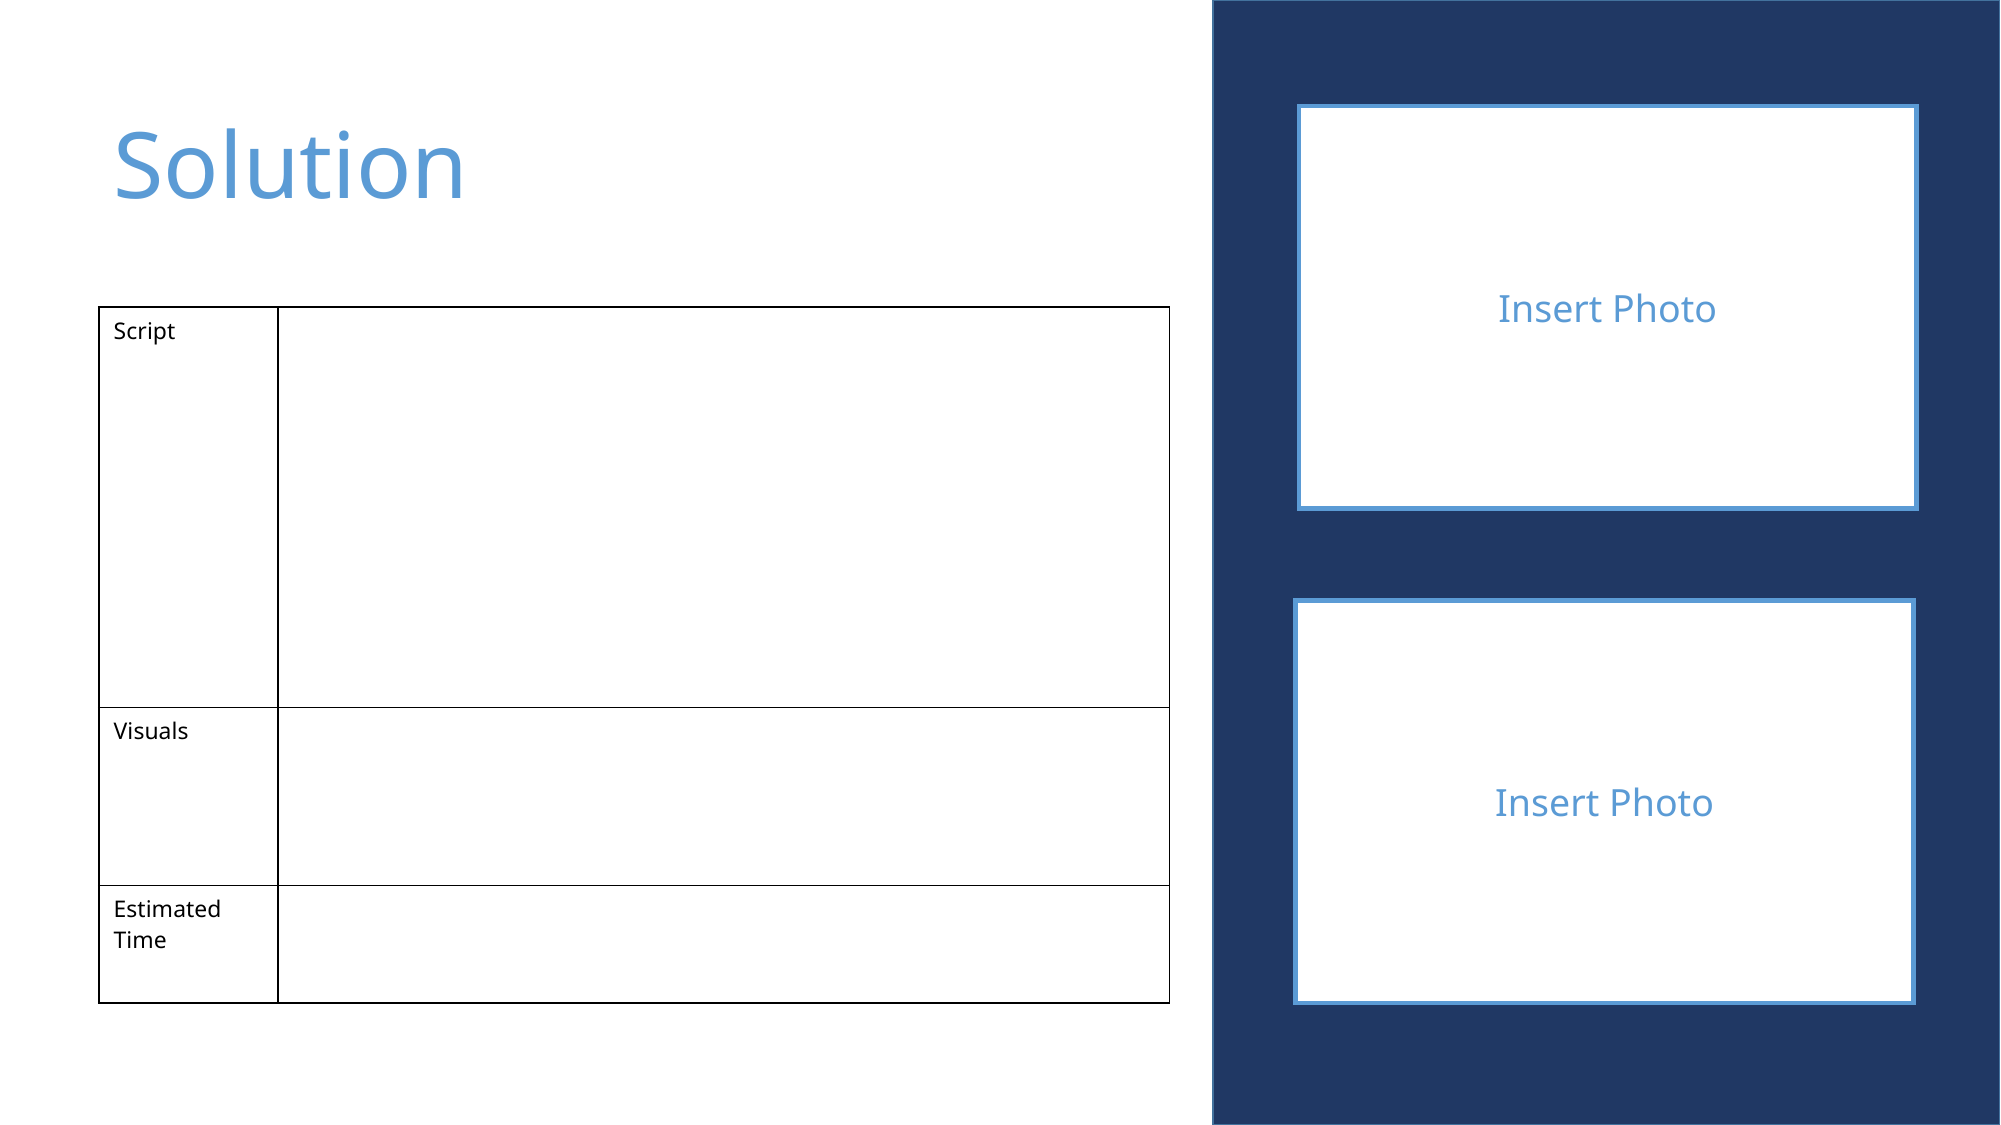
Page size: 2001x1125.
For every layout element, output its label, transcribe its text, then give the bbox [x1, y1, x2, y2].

table_cell Estimated Time [100, 886, 277, 1002]
text_box Insert Photo [1295, 599, 1915, 1004]
table_cell [279, 886, 1169, 1002]
title Solution [98, 59, 1000, 278]
table_cell [279, 708, 1169, 885]
table_cell Visuals [100, 708, 277, 885]
table_header Script [100, 308, 277, 707]
text_box [1212, 0, 2000, 1125]
table_header [279, 308, 1169, 707]
text_box Insert Photo [1298, 105, 1918, 509]
